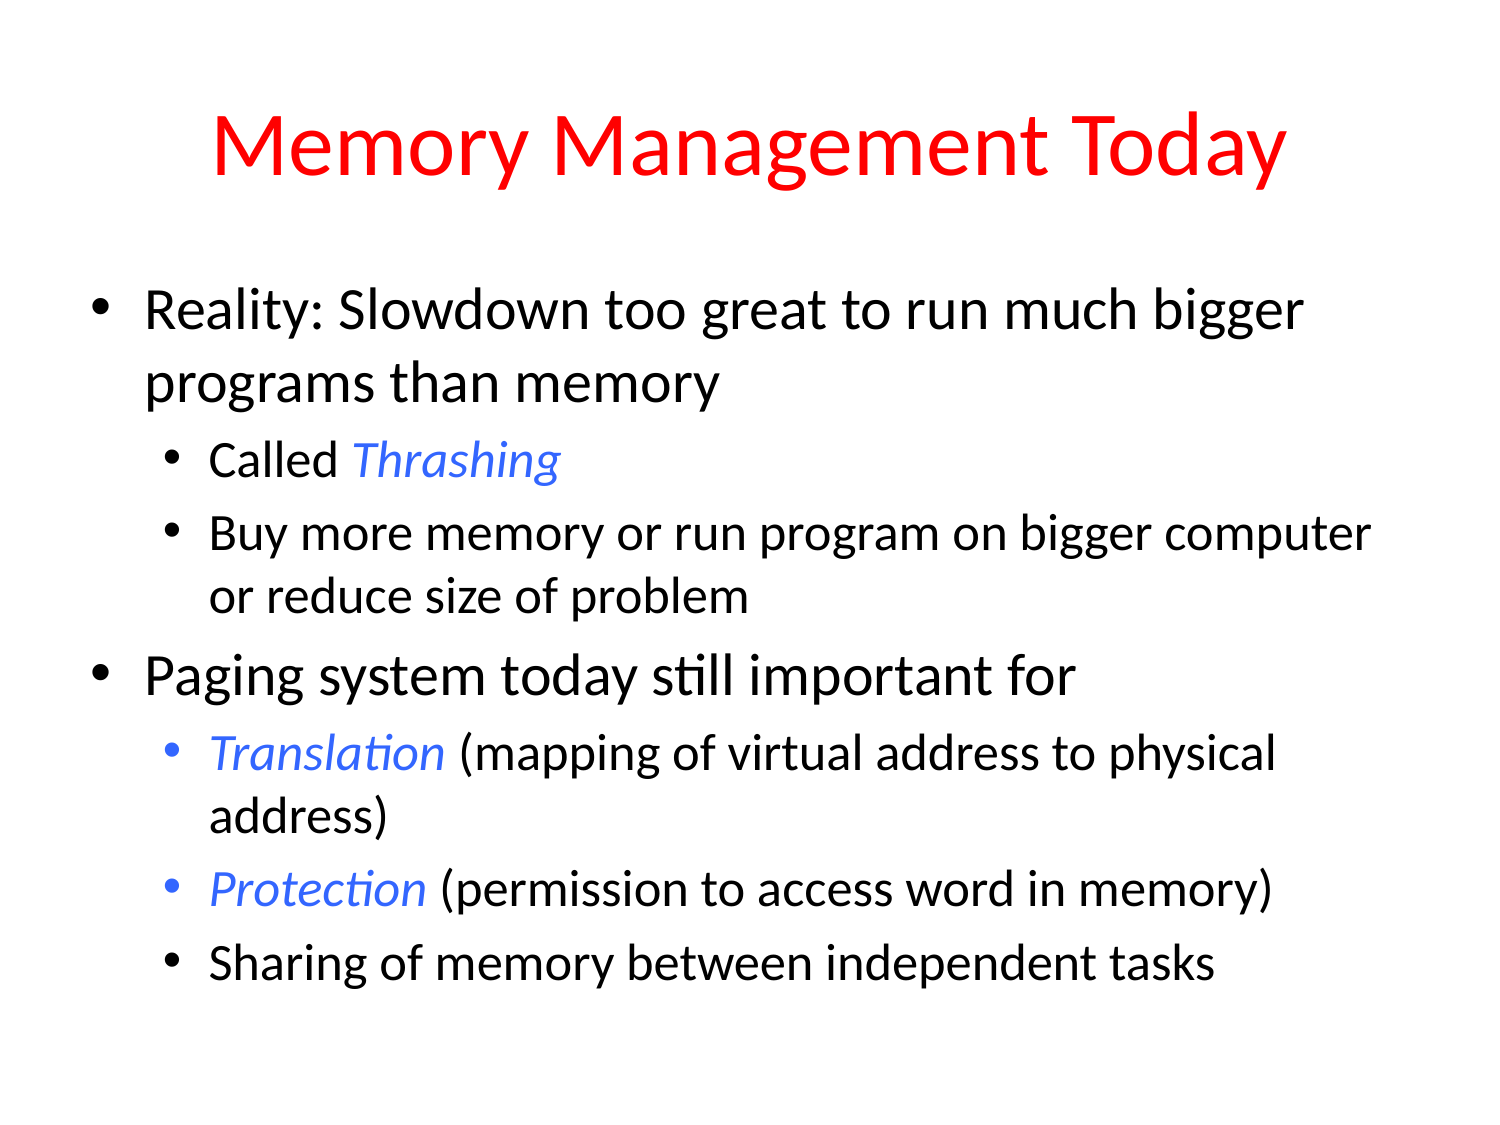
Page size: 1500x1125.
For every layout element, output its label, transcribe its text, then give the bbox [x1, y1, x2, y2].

list Reality: Slowdown too great to run much bigger programs than memory Called Thrashing Buy more memory or run program on bigger computer or reduce size of problem Paging system today still important for Translation (mapping of virtual address to physical address) Protection (permission to access word in memory) Sharing of memory between independent tasks [75, 262, 1425, 1005]
title Memory Management Today [75, 45, 1425, 233]
